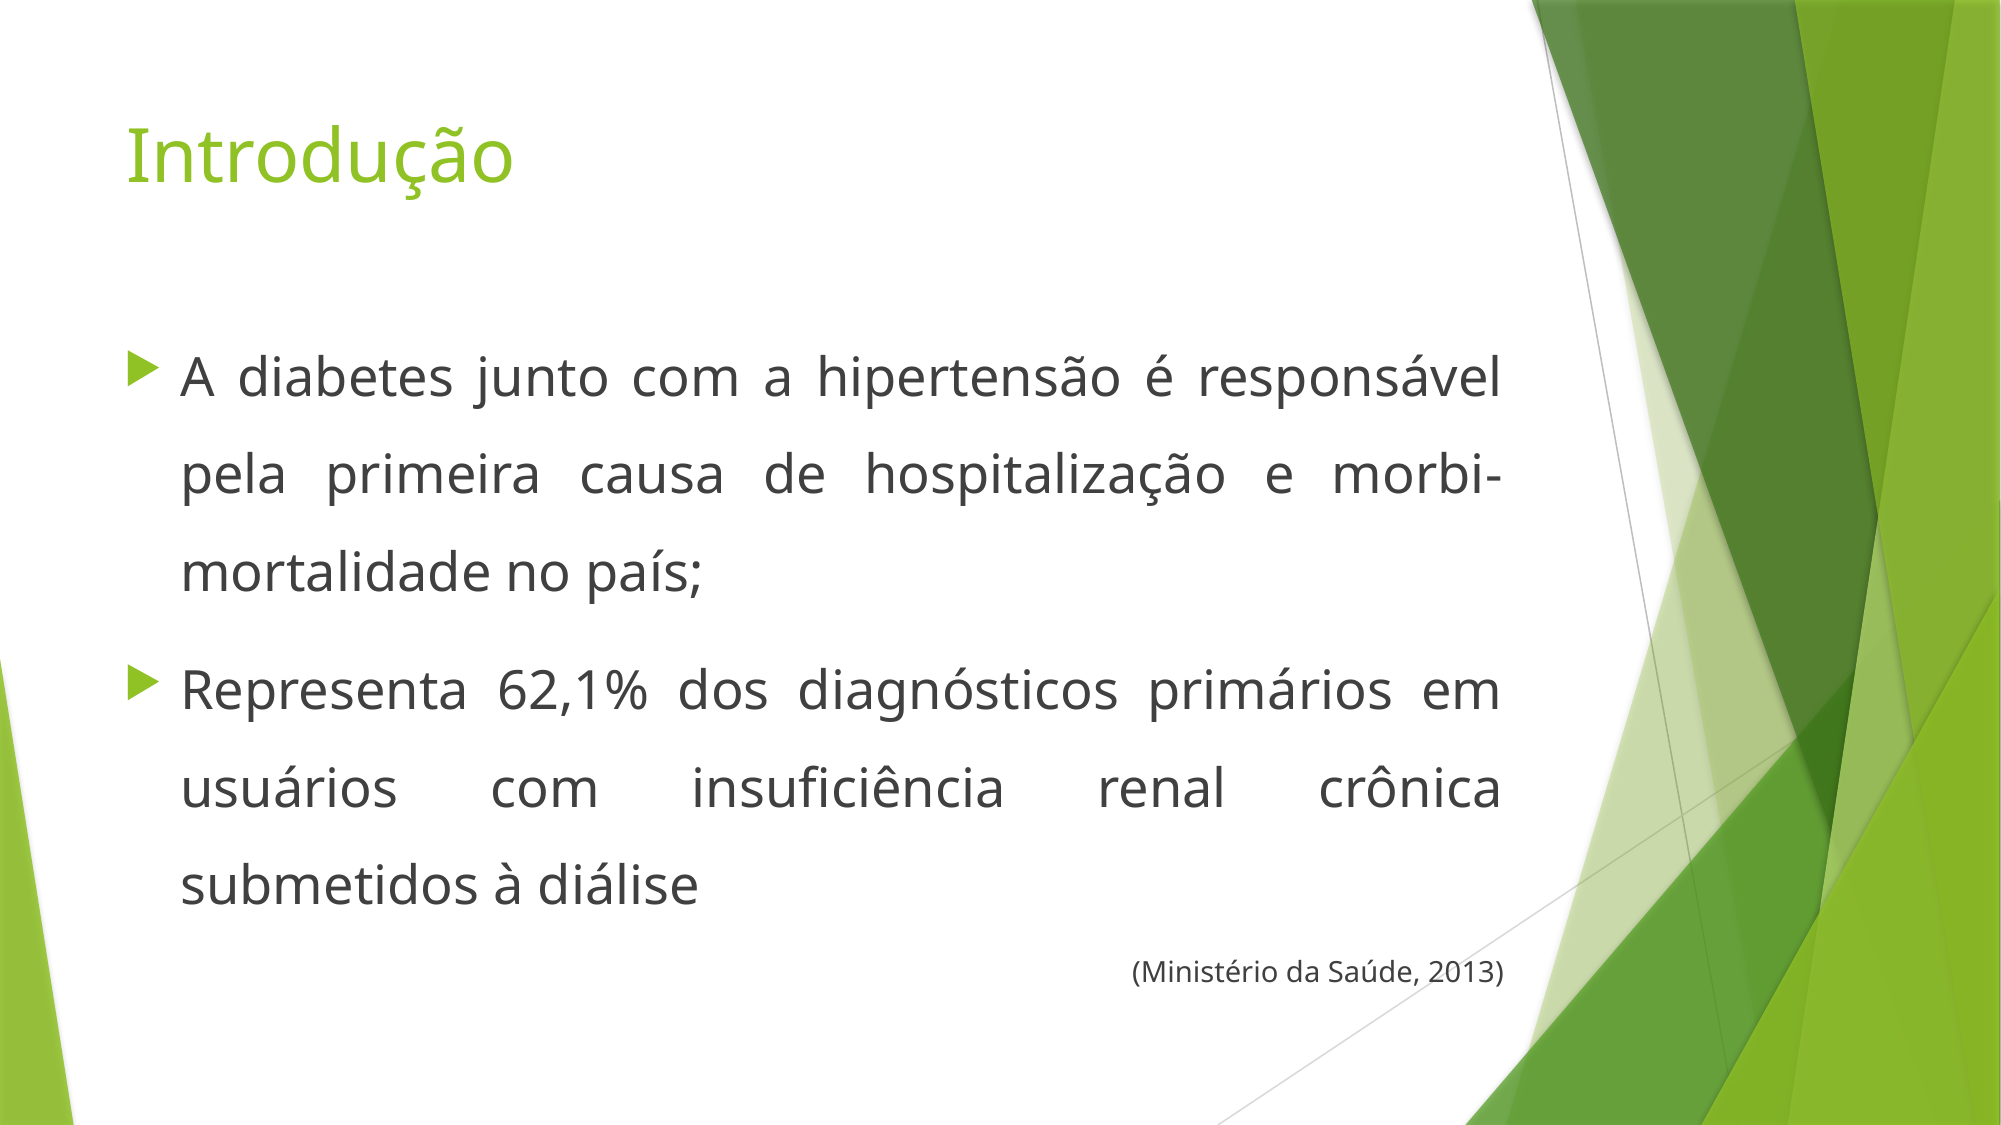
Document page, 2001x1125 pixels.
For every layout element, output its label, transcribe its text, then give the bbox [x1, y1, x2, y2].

title Introdução [110, 99, 1522, 317]
list A diabetes junto com a hipertensão é responsável pela primeira causa de hospitalização e morbi-mortalidade no país; Representa 62,1% dos diagnósticos primários em usuários com insuficiência renal crônica submetidos à diálise (Ministério da Saúde, 2013) [108, 302, 1520, 1067]
